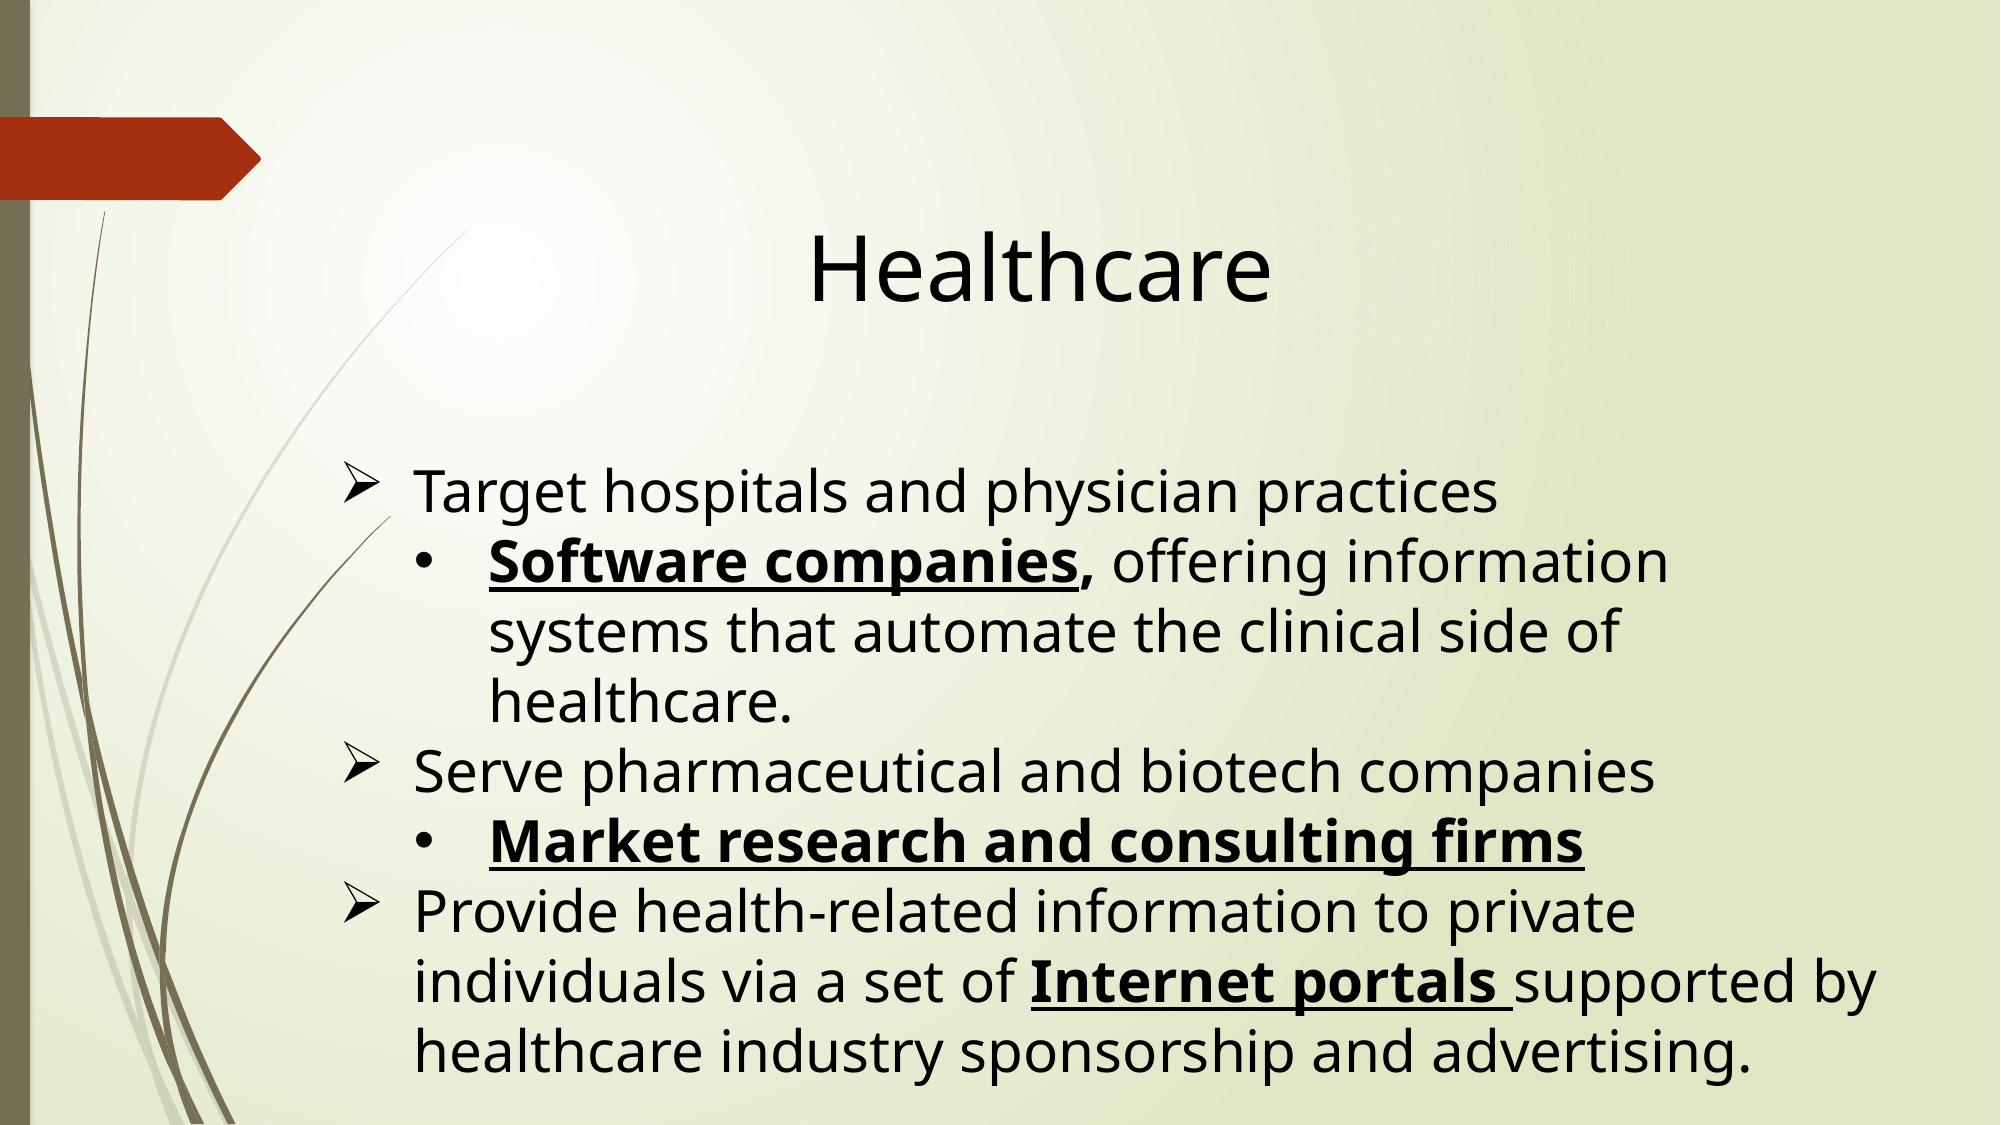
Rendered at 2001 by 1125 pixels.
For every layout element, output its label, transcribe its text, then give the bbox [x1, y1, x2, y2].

text_box Healthcare Target hospitals and physician practices Software companies, offering information systems that automate the clinical side of healthcare. Serve pharmaceutical and biotech companies Market research and consulting firms Provide health-related information to private individuals via a set of Internet portals supported by healthcare industry sponsorship and advertising. [174, 66, 1908, 1125]
